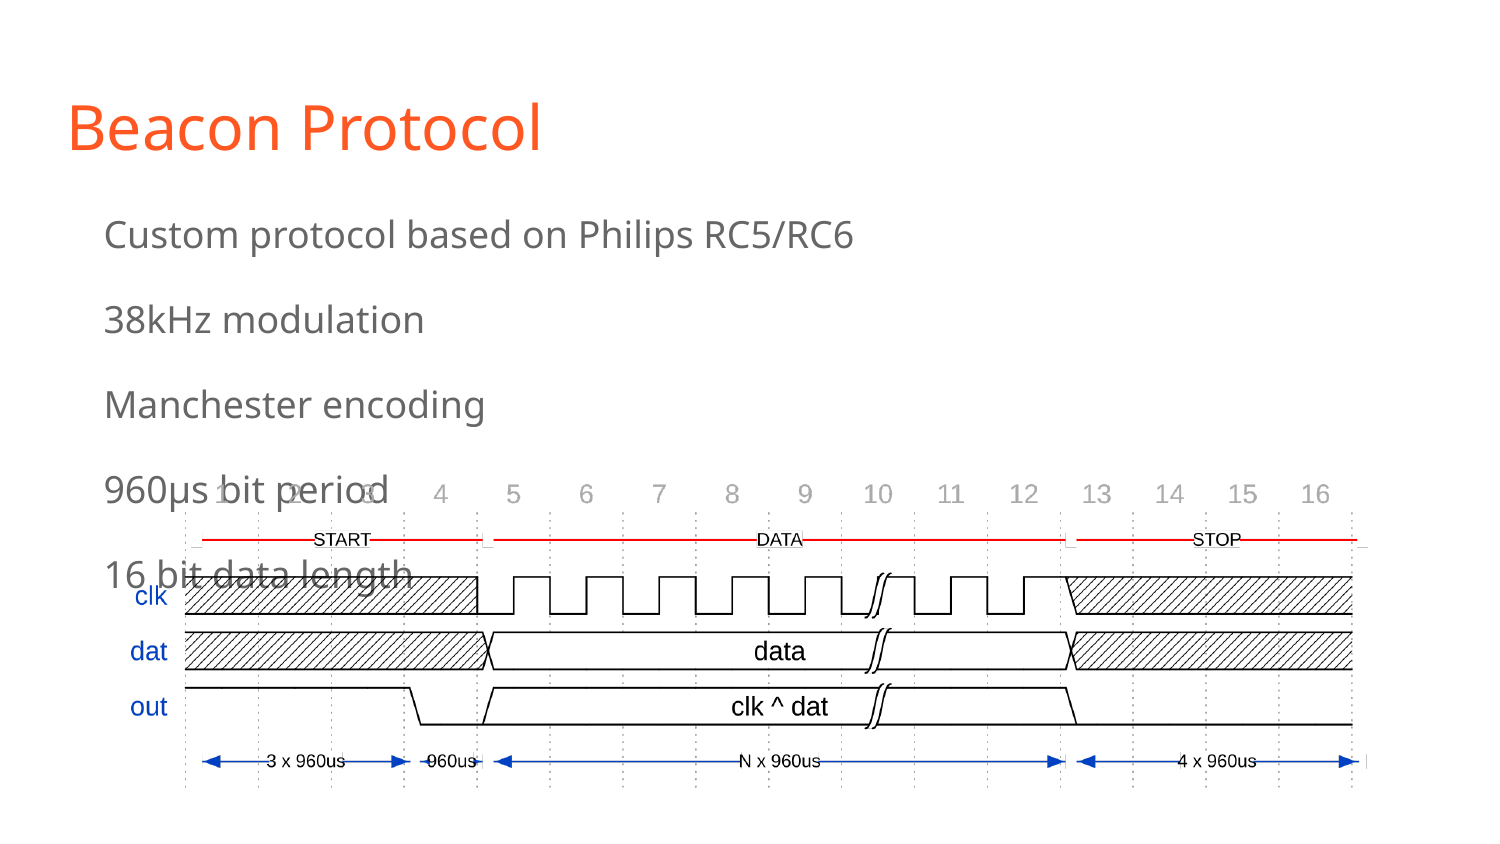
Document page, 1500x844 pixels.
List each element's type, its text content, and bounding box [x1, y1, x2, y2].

title Beacon Protocol [51, 72, 1449, 167]
picture [131, 483, 1369, 789]
list Custom protocol based on Philips RC5/RC6 38kHz modulation Manchester encoding 960μs bit period 16 bit data length [51, 189, 1449, 464]
